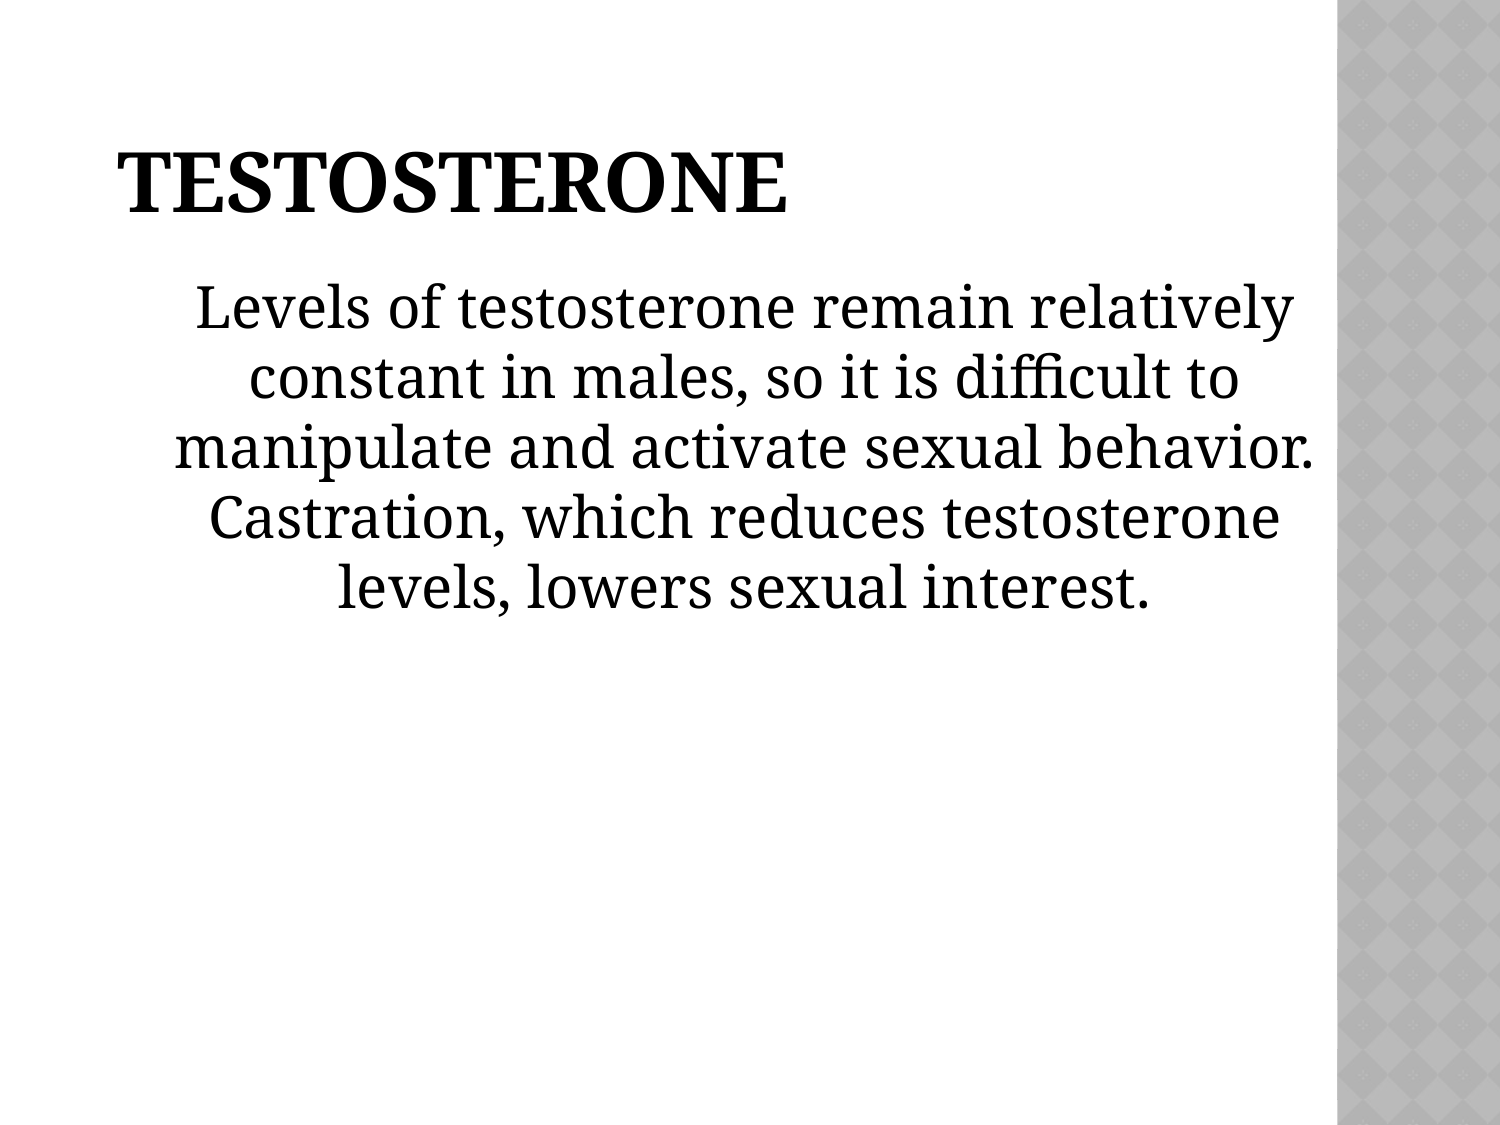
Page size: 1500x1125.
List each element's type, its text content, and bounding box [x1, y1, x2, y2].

title Testosterone [110, 42, 1386, 230]
list Levels of testosterone remain relatively constant in males, so it is difficult to manipulate and activate sexual behavior. Castration, which reduces testosterone levels, lowers sexual interest. [103, 262, 1388, 688]
